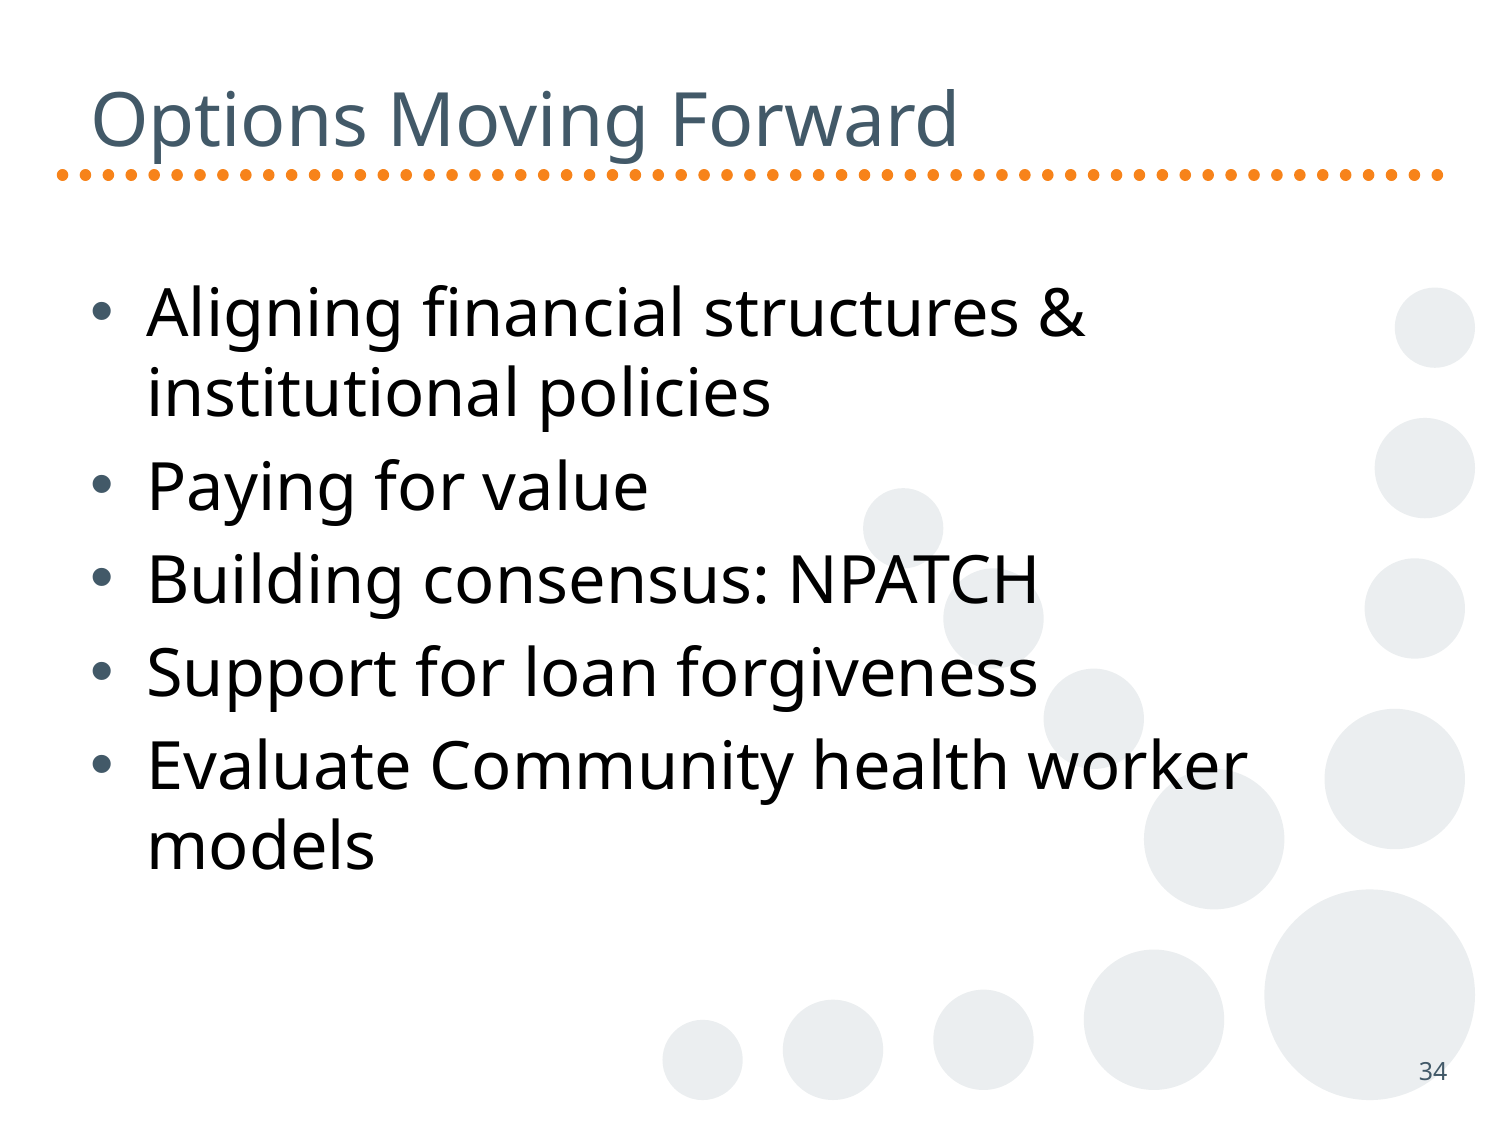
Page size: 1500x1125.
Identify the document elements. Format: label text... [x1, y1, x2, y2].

list Aligning financial structures & institutional policies Paying for value Building consensus: NPATCH Support for loan forgiveness Evaluate Community health worker models [75, 262, 1425, 1005]
slide_number 34 [1112, 1042, 1463, 1103]
title Options Moving Forward [75, 45, 1425, 188]
